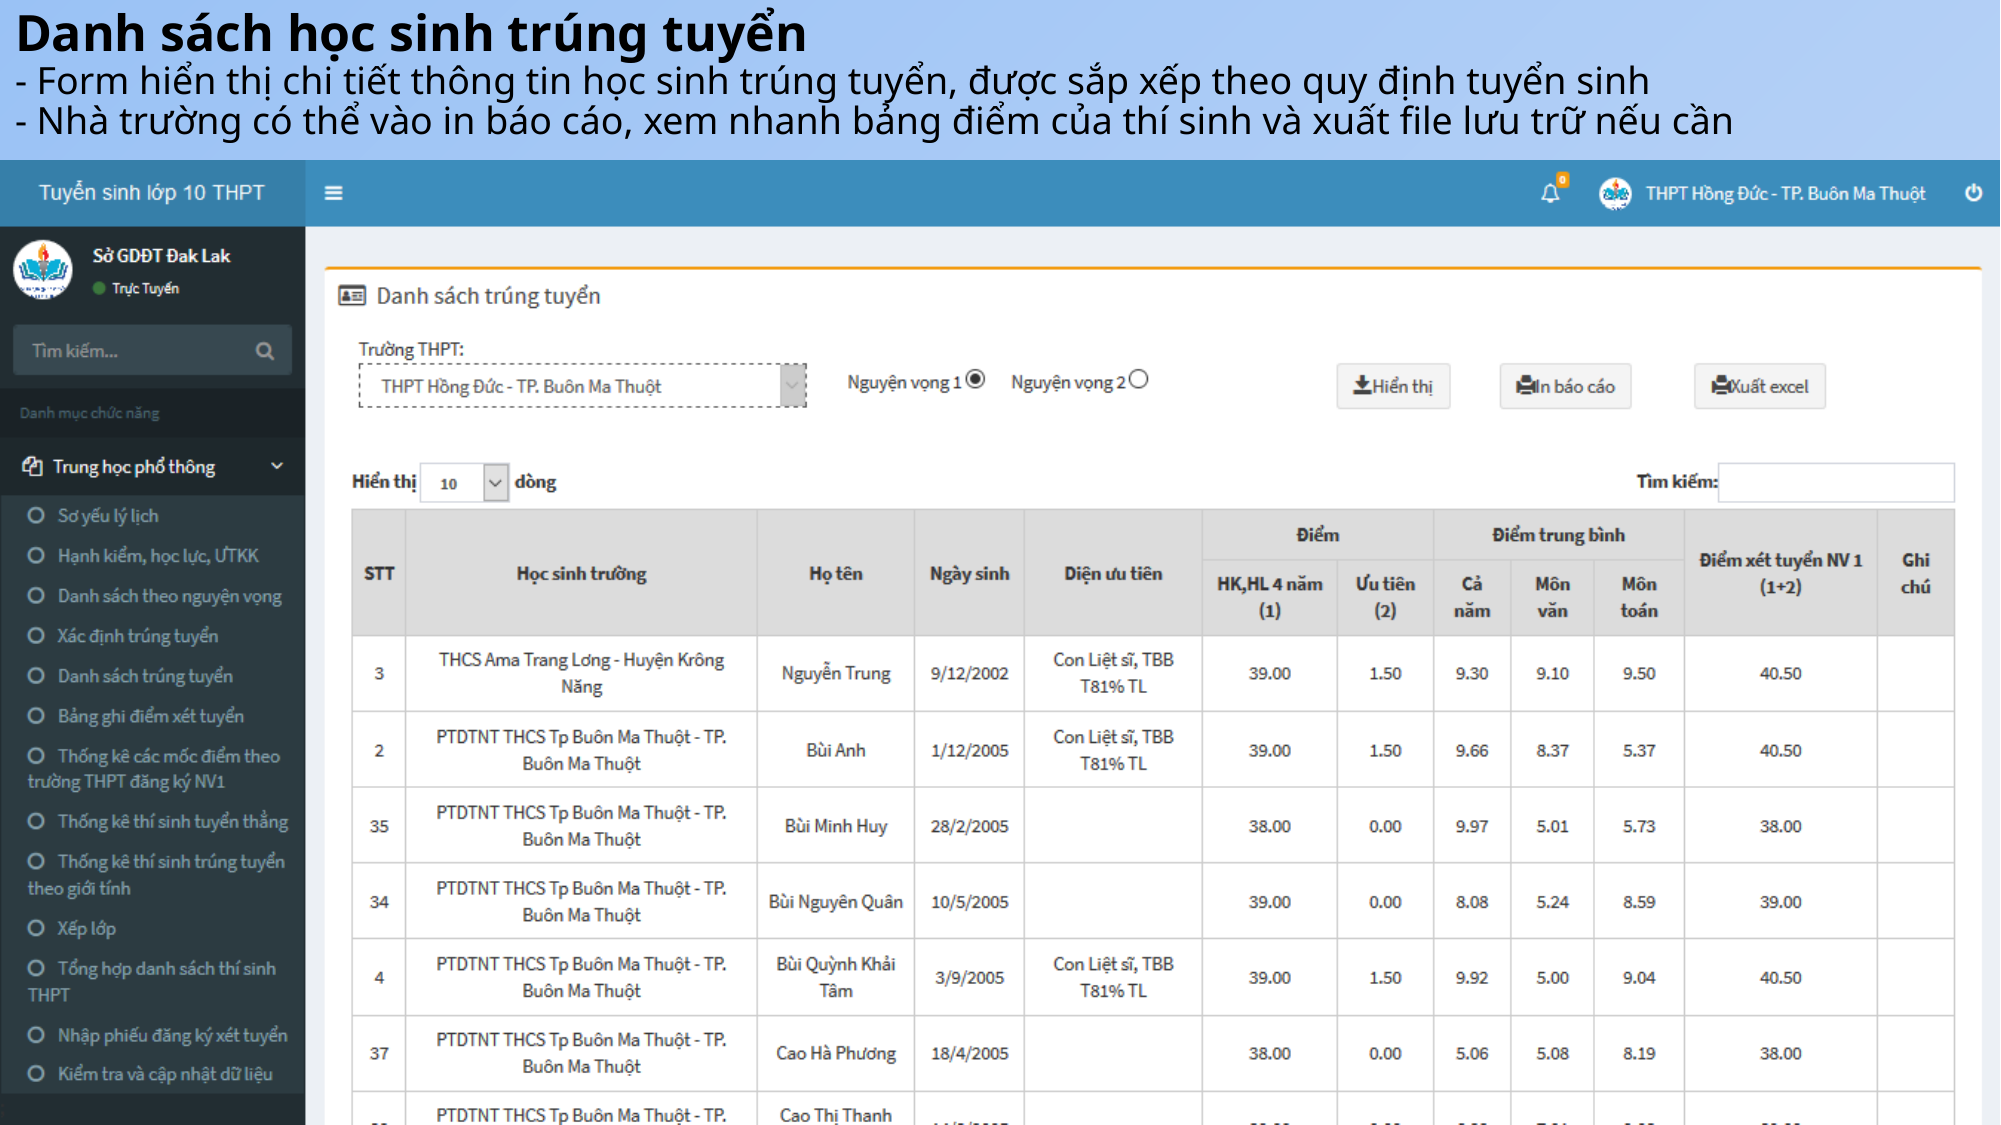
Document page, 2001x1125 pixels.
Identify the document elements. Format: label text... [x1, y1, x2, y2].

picture [0, 160, 2000, 1125]
title Danh sách học sinh trúng tuyển - Form hiển thị chi tiết thông tin học sinh trúng tuyển, được sắp xếp theo quy định tuyển sinh - Nhà trường có thể vào in báo cáo, xem nhanh bảng điểm của thí sinh và xuất file lưu trữ nếu cần [0, 0, 2000, 160]
